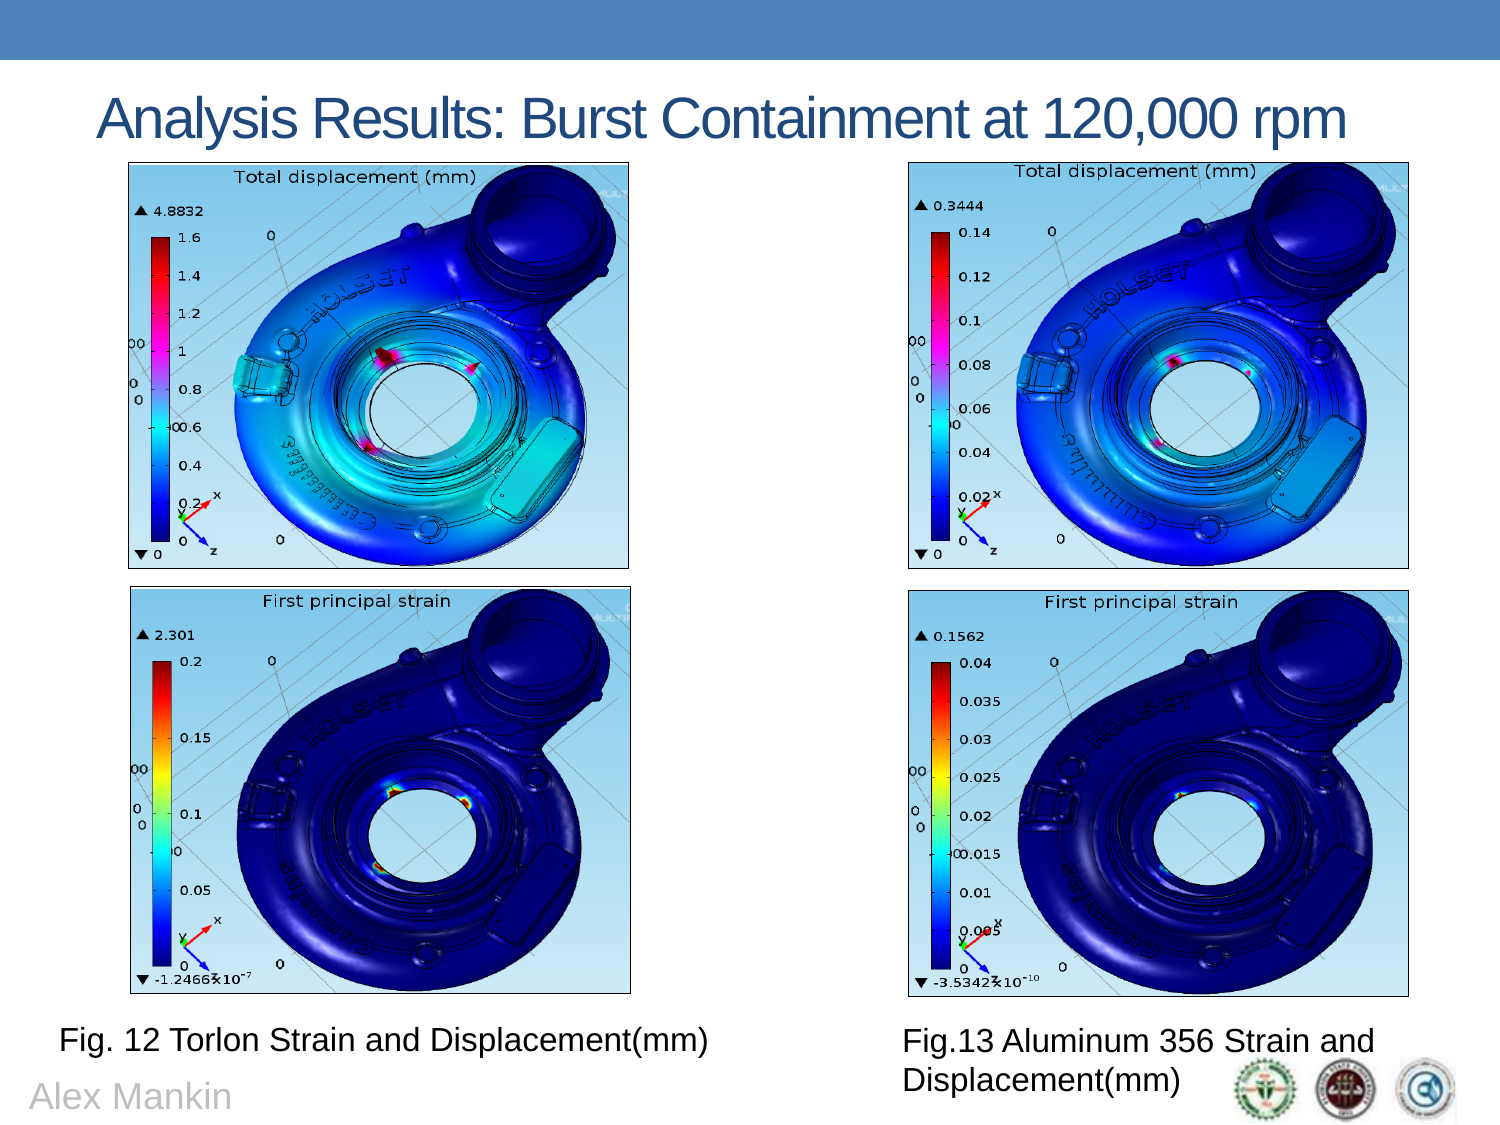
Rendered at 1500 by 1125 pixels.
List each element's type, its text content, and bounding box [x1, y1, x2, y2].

picture [128, 162, 629, 570]
title Analysis Results: Burst Containment at 120,000 rpm [81, 34, 1432, 197]
picture [1224, 1055, 1457, 1124]
text_box Fig. 12 Torlon Strain and Displacement(mm) [44, 1010, 750, 1066]
picture [130, 586, 631, 994]
text_box Fig.13 Aluminum 356 Strain and Displacement(mm) [887, 1011, 1481, 1106]
picture [908, 590, 1409, 998]
text_box Alex Mankin [13, 1064, 248, 1125]
picture [908, 162, 1409, 570]
